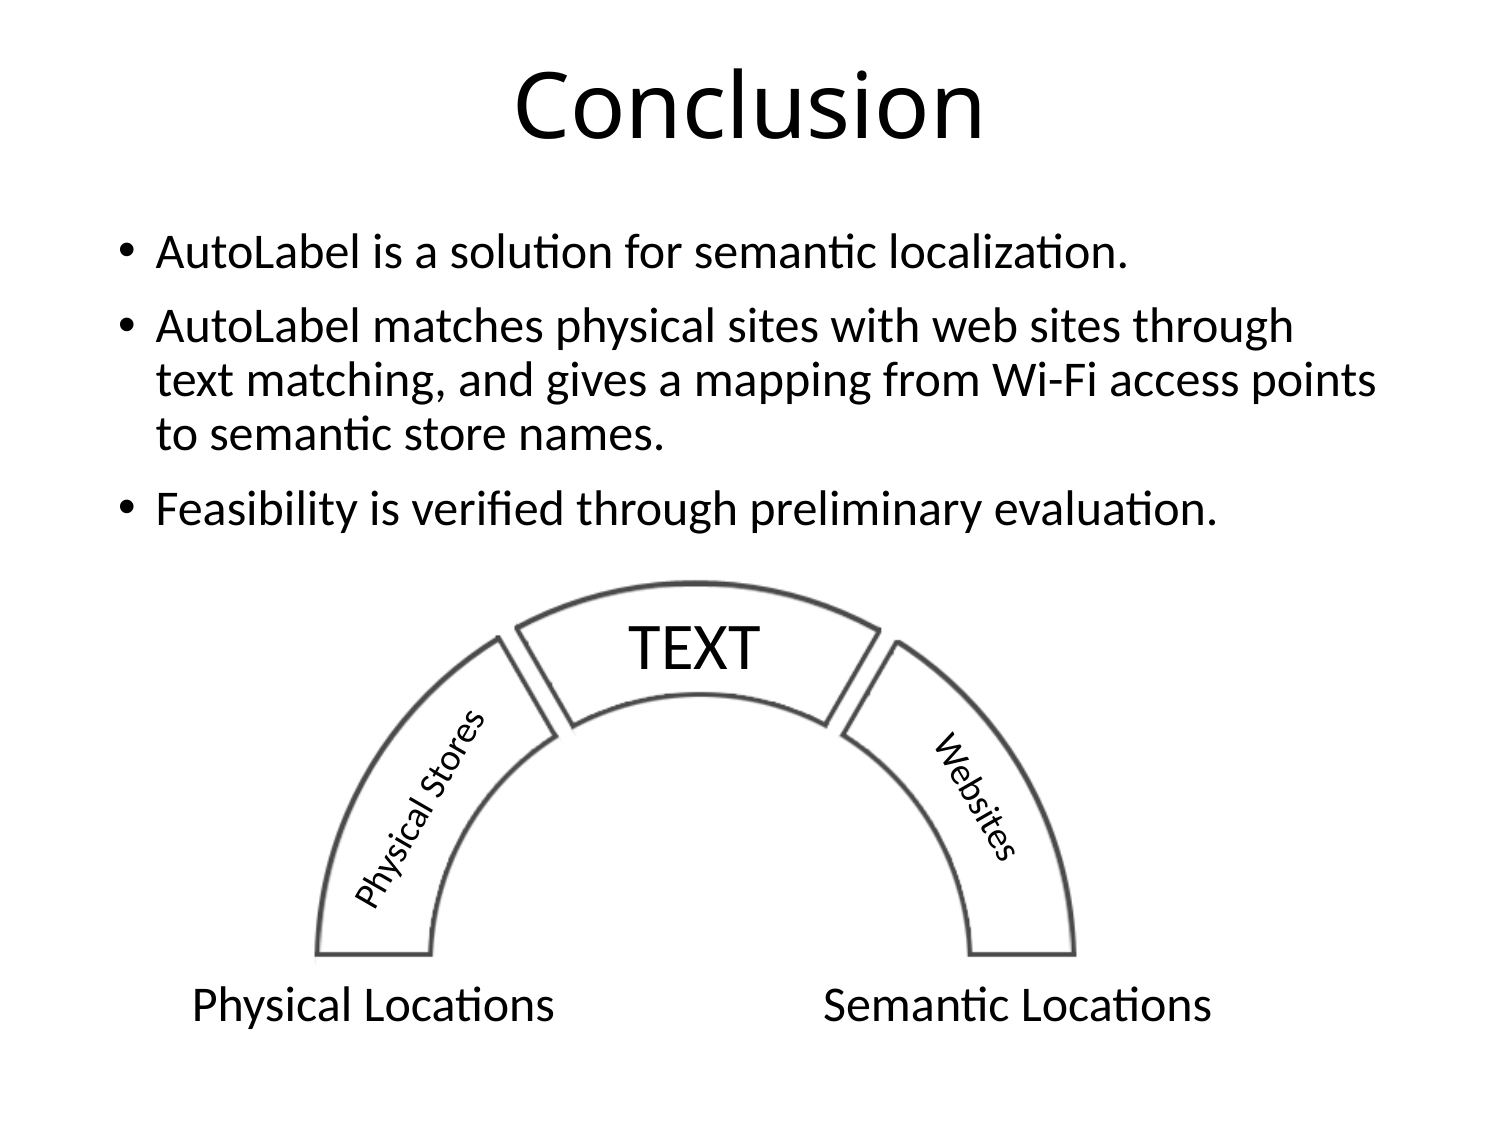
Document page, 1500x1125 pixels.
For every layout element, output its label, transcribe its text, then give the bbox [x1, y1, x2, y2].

picture [307, 571, 1094, 965]
text_box Physical Locations [177, 964, 573, 1040]
title Conclusion [103, 0, 1397, 217]
text_box Semantic Locations [808, 964, 1242, 1040]
list AutoLabel is a solution for semantic localization. AutoLabel matches physical sites with web sites through text matching, and gives a mapping from Wi-Fi access points to semantic store names. Feasibility is verified through preliminary evaluation. [103, 217, 1397, 1014]
